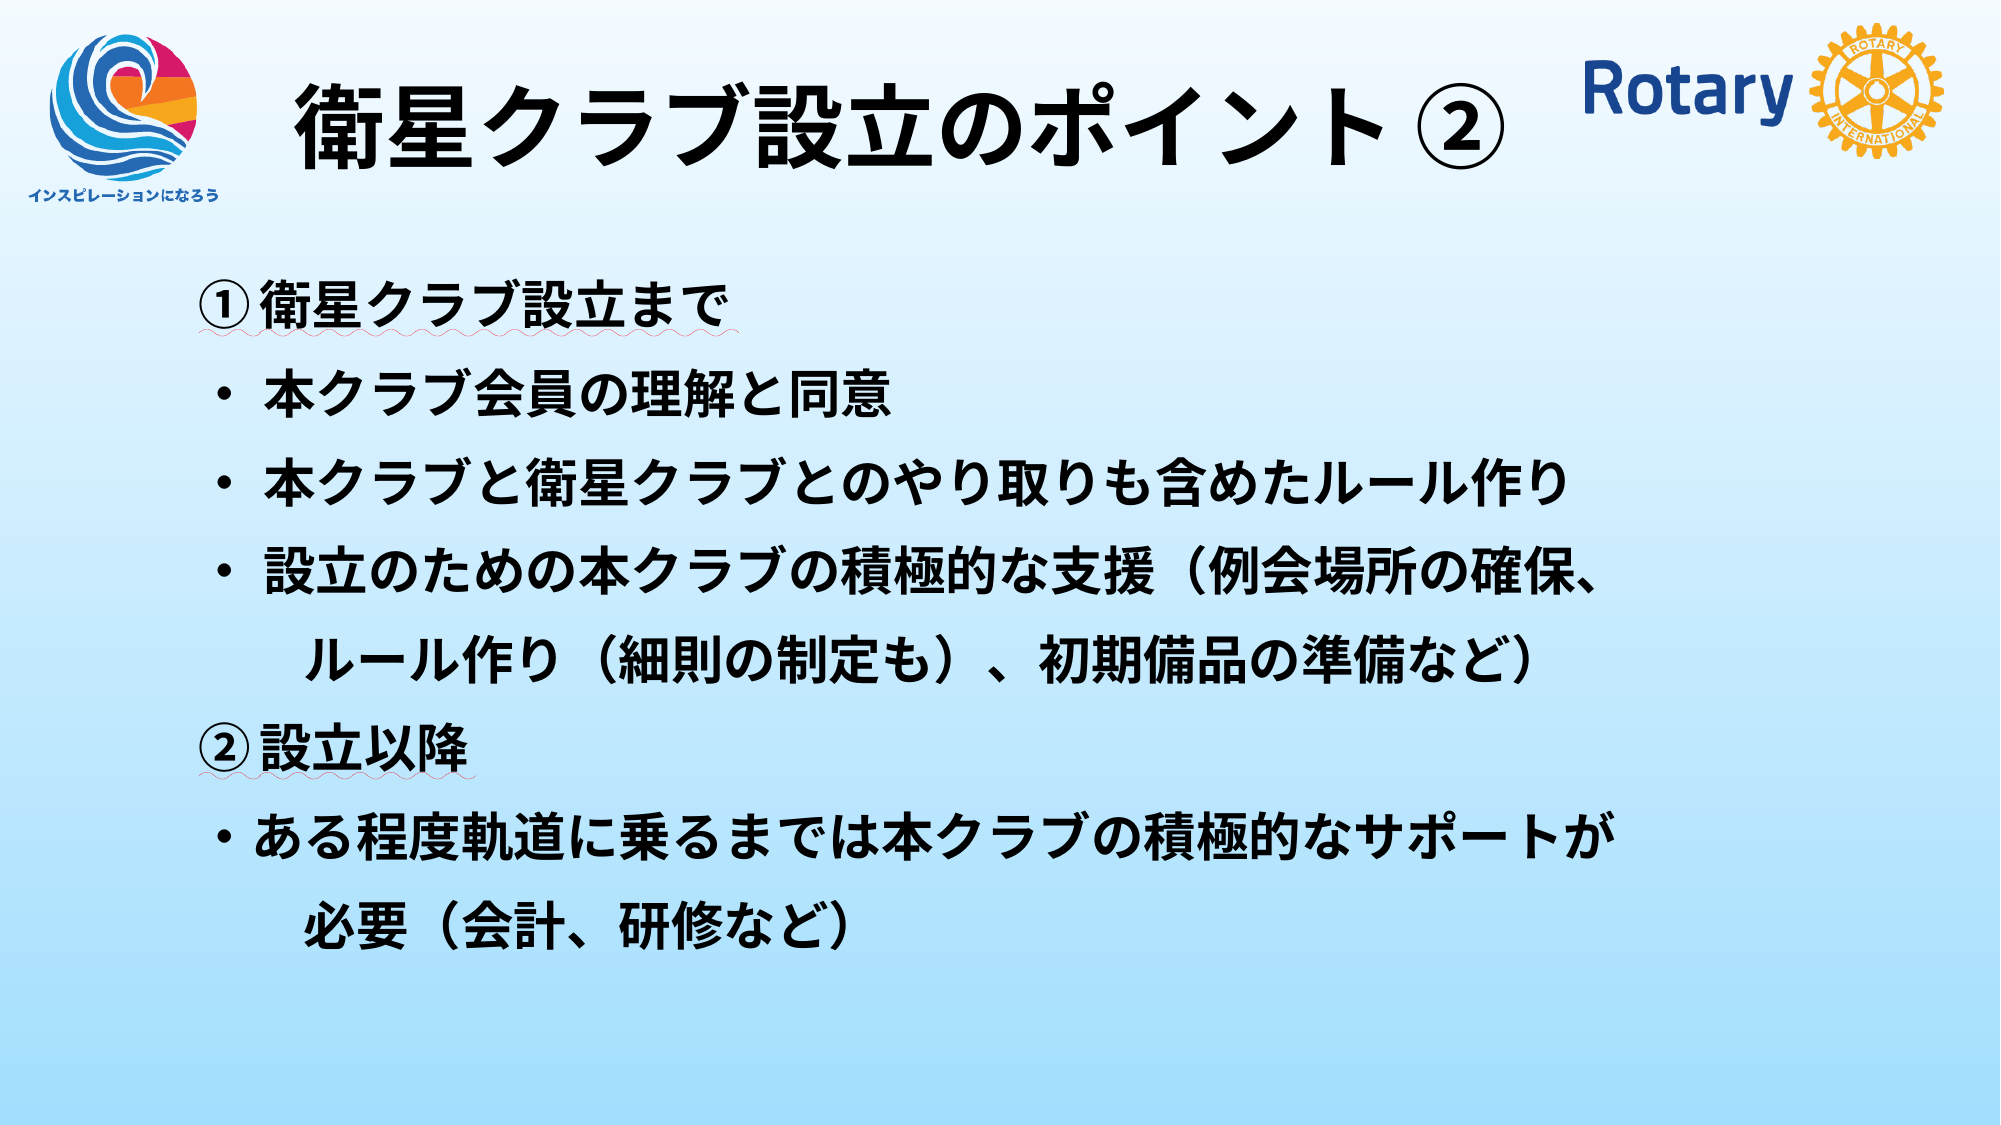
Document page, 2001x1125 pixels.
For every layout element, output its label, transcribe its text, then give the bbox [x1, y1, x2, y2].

list ①衛星クラブ設立まで ・ 本クラブ会員の理解と同意 ・ 本クラブと衛星クラブとのやり取りも含めたルール作り ・ 設立のための本クラブの積極的な支援（例会場所の確保、 ルール作り（細則の制定も）、初期備品の準備など） ②設立以降 ・ある程度軌道に乗るまでは本クラブの積極的なサポートが 必要（会計、研修など） [183, 252, 1950, 974]
picture [1585, 23, 1944, 159]
text_box 衛星クラブ設立のポイント ② [279, 62, 1571, 188]
picture [27, 34, 219, 209]
